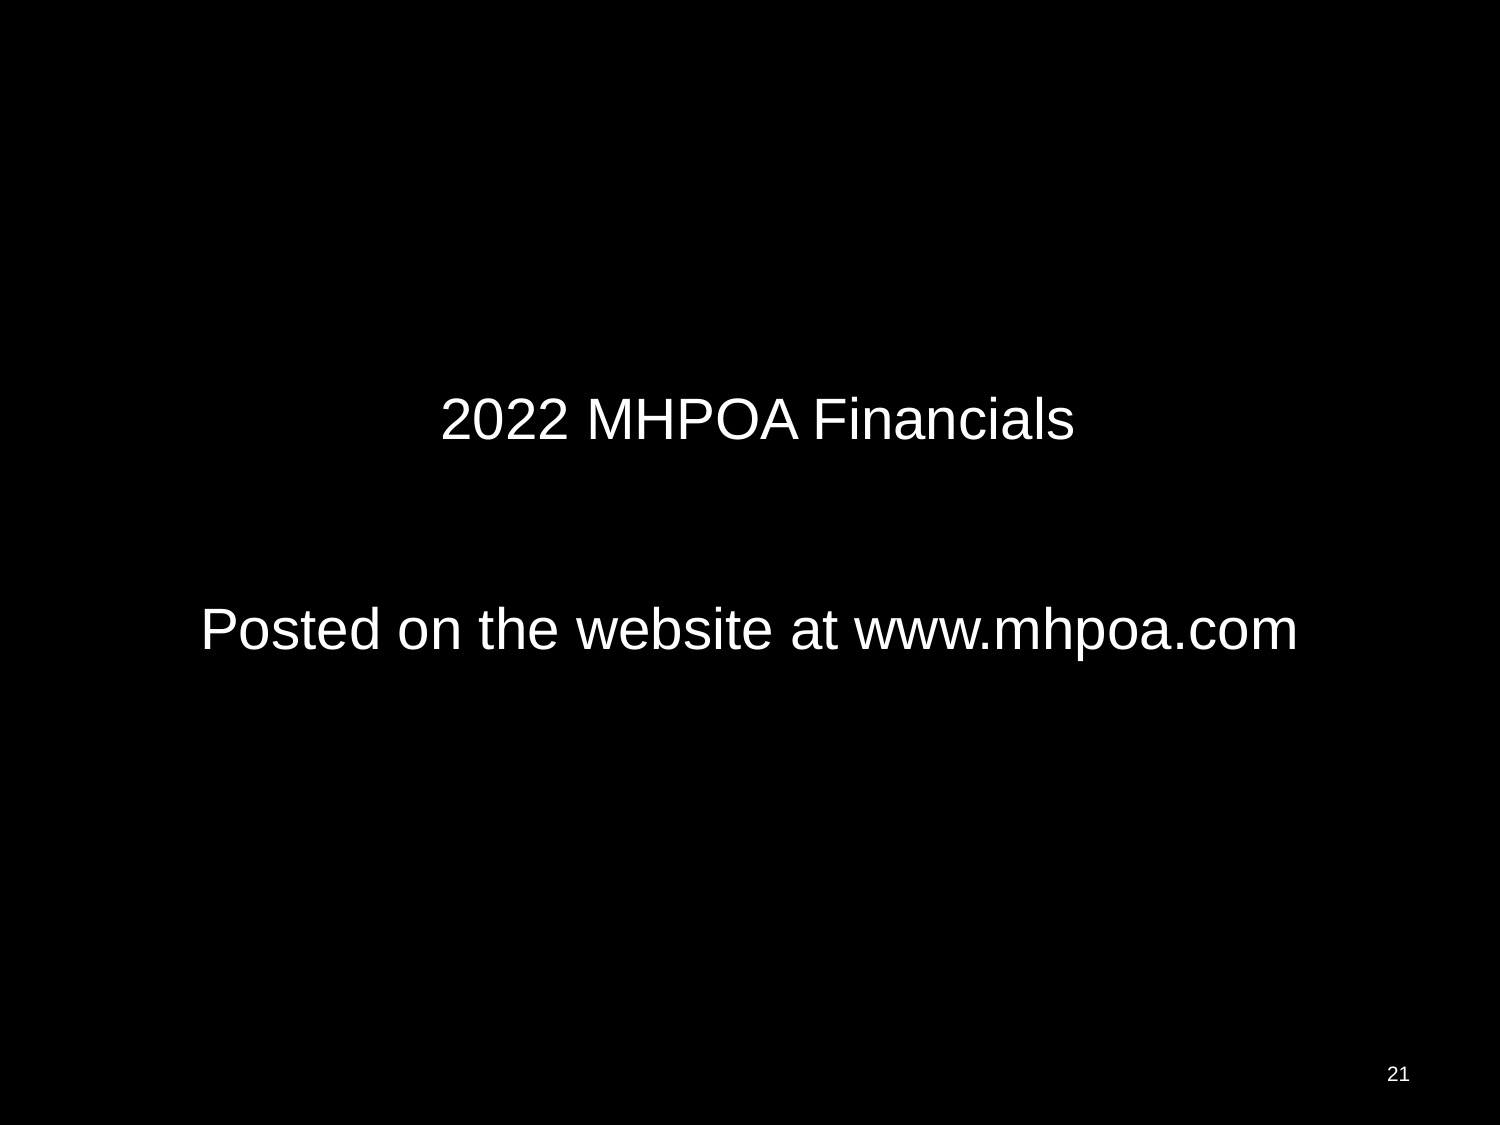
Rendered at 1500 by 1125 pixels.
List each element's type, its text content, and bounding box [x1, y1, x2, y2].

list [50, 520, 1400, 987]
slide_number 21 [1074, 1042, 1425, 1103]
title 2022 MHPOA Financials Posted on the website at www.mhpoa.com [75, 287, 1425, 755]
